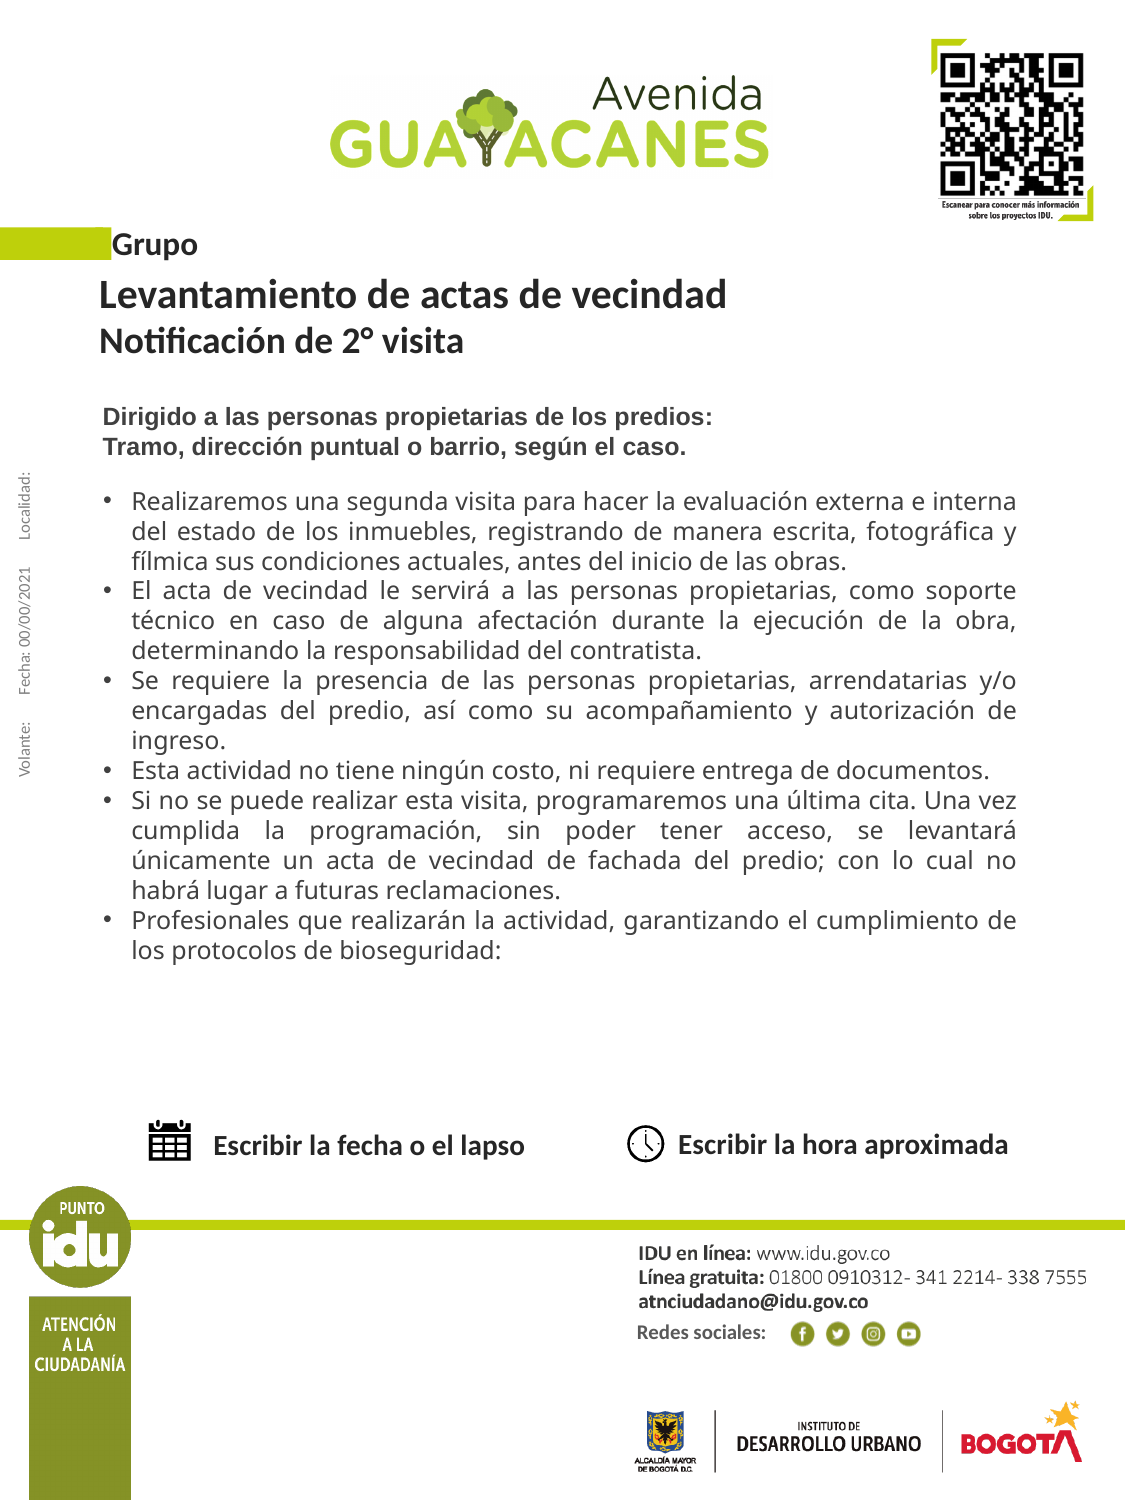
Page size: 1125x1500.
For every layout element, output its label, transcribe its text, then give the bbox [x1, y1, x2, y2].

picture [938, 50, 1086, 220]
picture [612, 1378, 1125, 1500]
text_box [622, 1117, 1125, 1169]
text_box Grupo [97, 214, 1074, 270]
text_box Volante: Fecha: 00/00/2021 Localidad: [5, 36, 71, 793]
picture [29, 1186, 131, 1500]
text_box Realizaremos una segunda visita para hacer la evaluación externa e interna del estado de los inmuebles, registrando de manera escrita, fotográfica y fílmica sus condiciones actuales, antes del inicio de las obras. El acta de vecindad le servirá a las personas propietarias, como soporte técnico en caso de alguna afectación durante la ejecución de la obra, determinando la responsabilidad del contratista. Se requiere la presencia de las personas propietarias, arrendatarias y/o encargadas del predio, así como su acompañamiento y autorización de ingreso. Esta actividad no tiene ningún costo, ni requiere entrega de documentos. Si no se puede realizar esta visita, programaremos una última cita. Una vez cumplida la programación, sin poder tener acceso, se levantará únicamente un acta de vecindad de fachada del predio; con lo cual no habrá lugar a futuras reclamaciones. Profesionales que realizarán la actividad, garantizando el cumplimiento de los protocolos de bioseguridad: [88, 477, 1033, 972]
text_box Levantamiento de actas de vecindad Notificación de 2° visita [84, 259, 1030, 369]
picture [613, 1220, 1125, 1371]
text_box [140, 1111, 747, 1170]
picture [330, 75, 773, 179]
text_box Dirigido a las personas propietarias de los predios: Tramo, dirección puntual o barrio, según el caso. [87, 392, 1033, 468]
